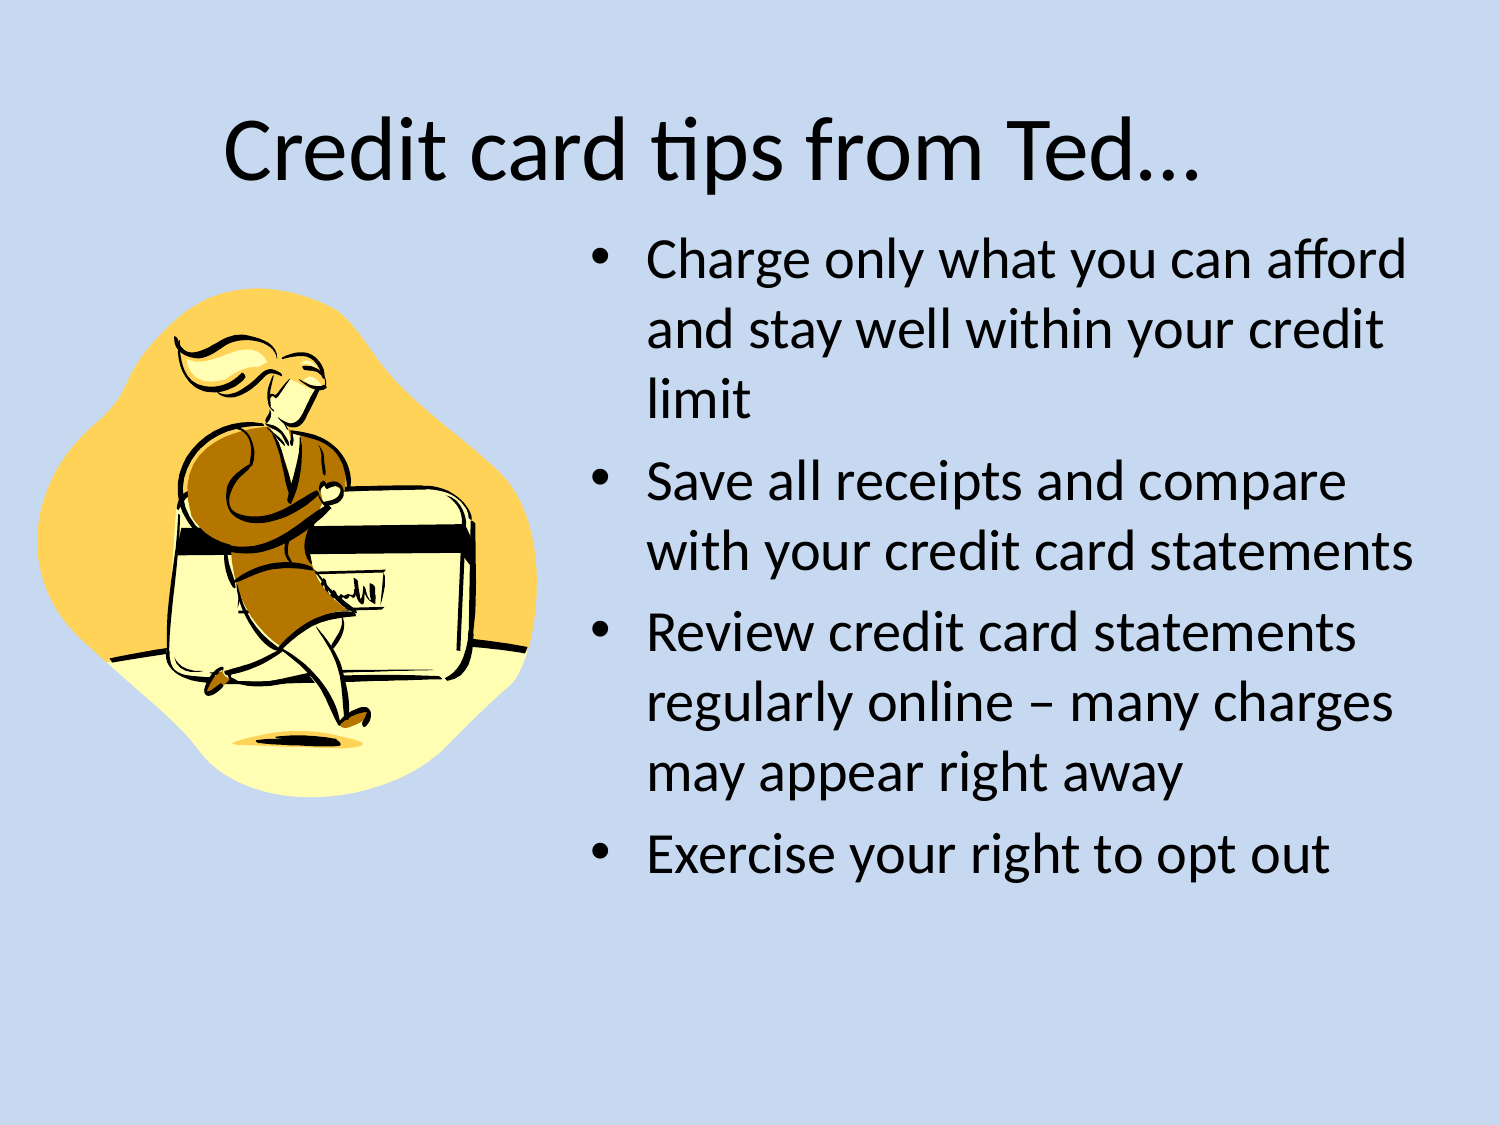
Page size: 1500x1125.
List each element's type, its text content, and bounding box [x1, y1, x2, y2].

list Charge only what you can afford and stay well within your credit limit Save all receipts and compare with your credit card statements Review credit card statements regularly online – many charges may appear right away Exercise your right to opt out [575, 212, 1463, 1070]
title Credit card tips from Ted… [37, 50, 1388, 238]
picture [36, 287, 538, 799]
